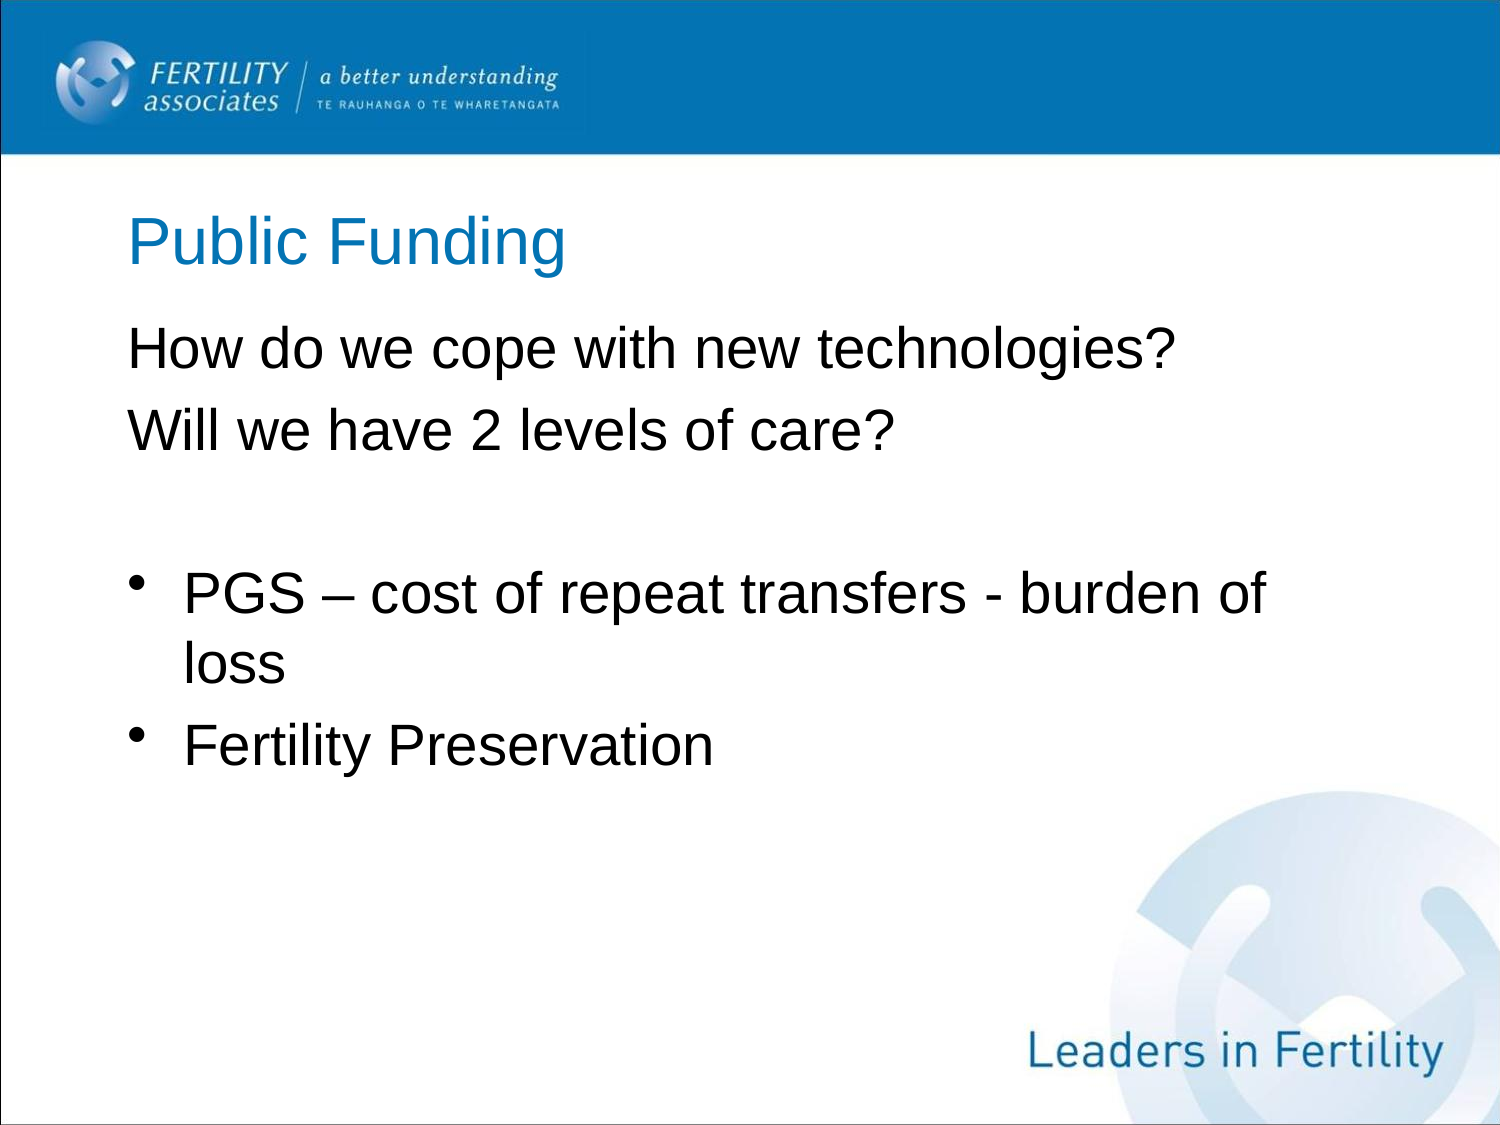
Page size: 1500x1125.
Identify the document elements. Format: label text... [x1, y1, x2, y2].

title Public Funding [112, 160, 1388, 302]
picture [0, 0, 1500, 1125]
list How do we cope with new technologies? Will we have 2 levels of care? PGS – cost of repeat transfers - burden of loss Fertility Preservation [112, 302, 1388, 1014]
